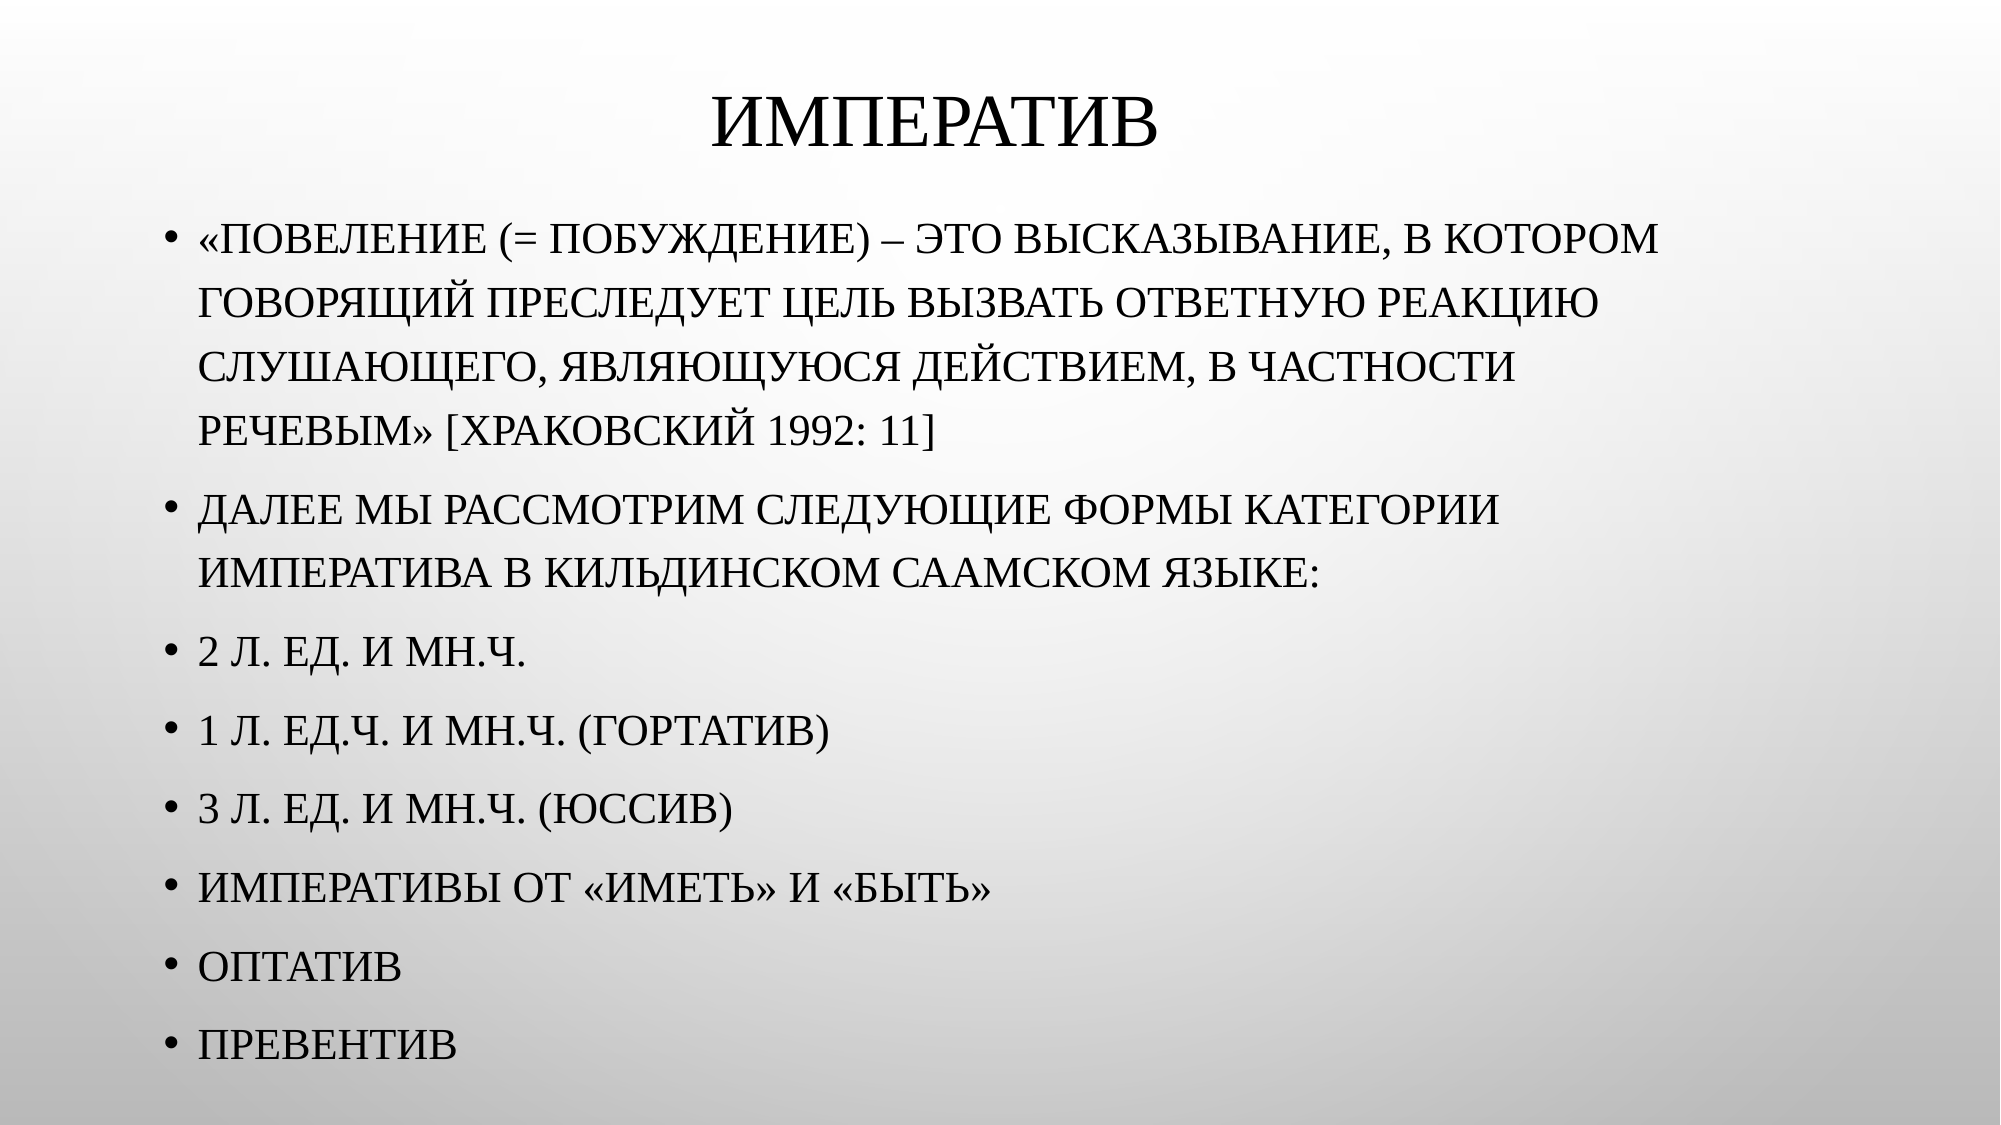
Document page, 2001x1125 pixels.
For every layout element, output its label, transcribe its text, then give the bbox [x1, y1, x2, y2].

picture [0, 0, 2000, 1125]
list «Повеление (= побуждение) – это высказывание, в котором Говорящий преследует цель вызвать ответную реакцию Слушающего, являющуюся действием, в частности речевым» [Храковский 1992: 11] Далее мы рассмотрим следующие формы категории императива в кильдинском саамском языке: 2 л. ед. и мн.ч. 1 л. ед.ч. и мн.ч. (гортатив) 3 л. ед. и мн.ч. (юссив) императивы от «иметь» и «быть» оптатив превентив [148, 191, 1724, 1085]
title Императив [415, 53, 1457, 191]
